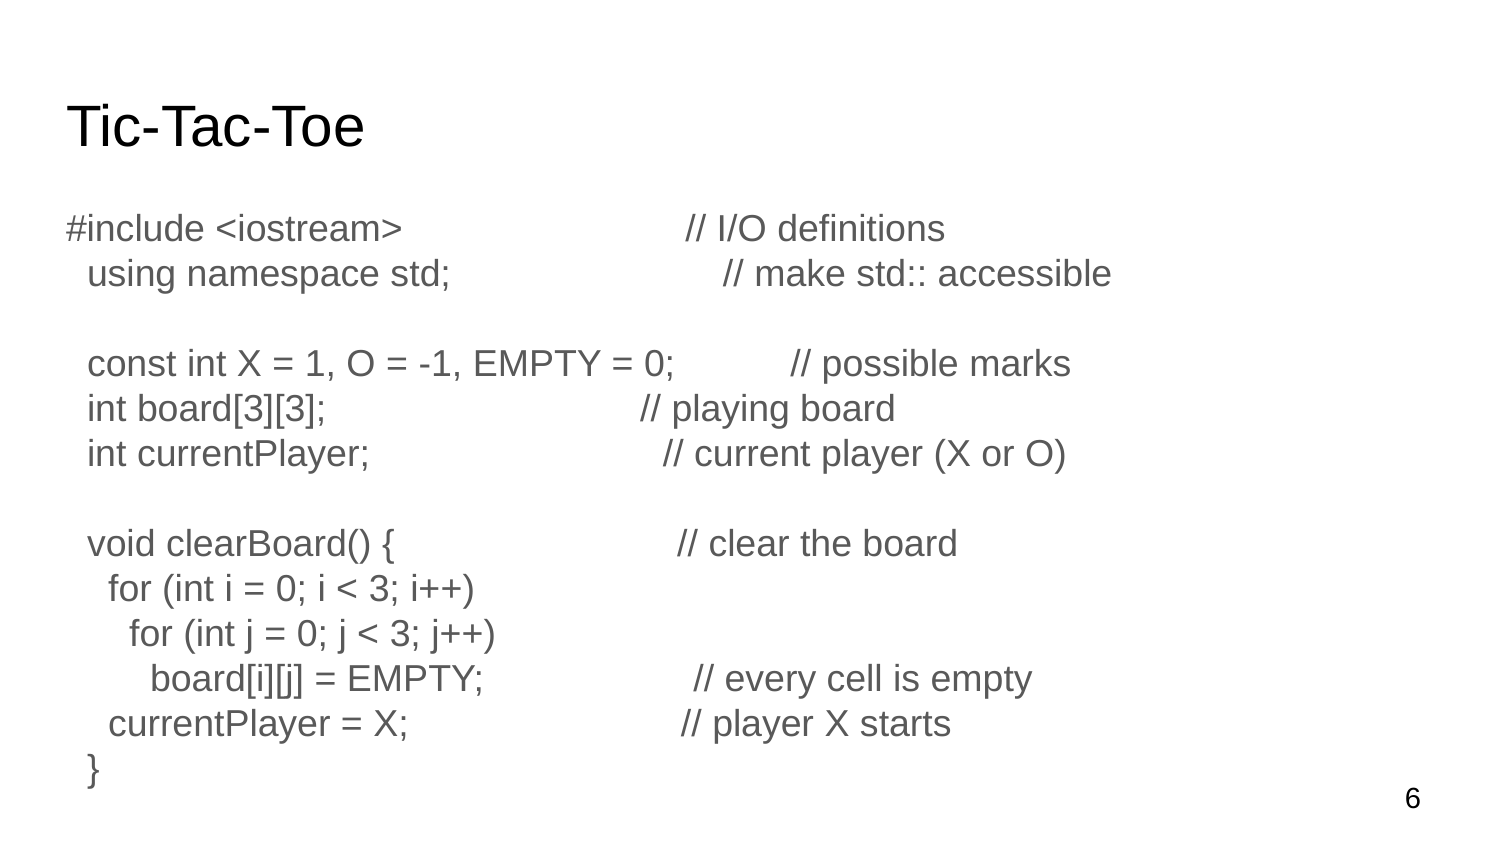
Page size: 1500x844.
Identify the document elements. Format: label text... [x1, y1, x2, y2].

slide_number ‹#› [1389, 764, 1480, 830]
list #include <iostream> // I/O definitions using namespace std; // make std:: accessible const int X = 1, O = -1, EMPTY = 0; // possible marks int board[3][3]; // playing board int currentPlayer; // current player (X or O) void clearBoard() { // clear the board for (int i = 0; i < 3; i++) for (int j = 0; j < 3; j++) board[i][j] = EMPTY; // every cell is empty currentPlayer = X; // player X starts } [51, 189, 1449, 750]
title Tic-Tac-Toe [51, 72, 1449, 167]
